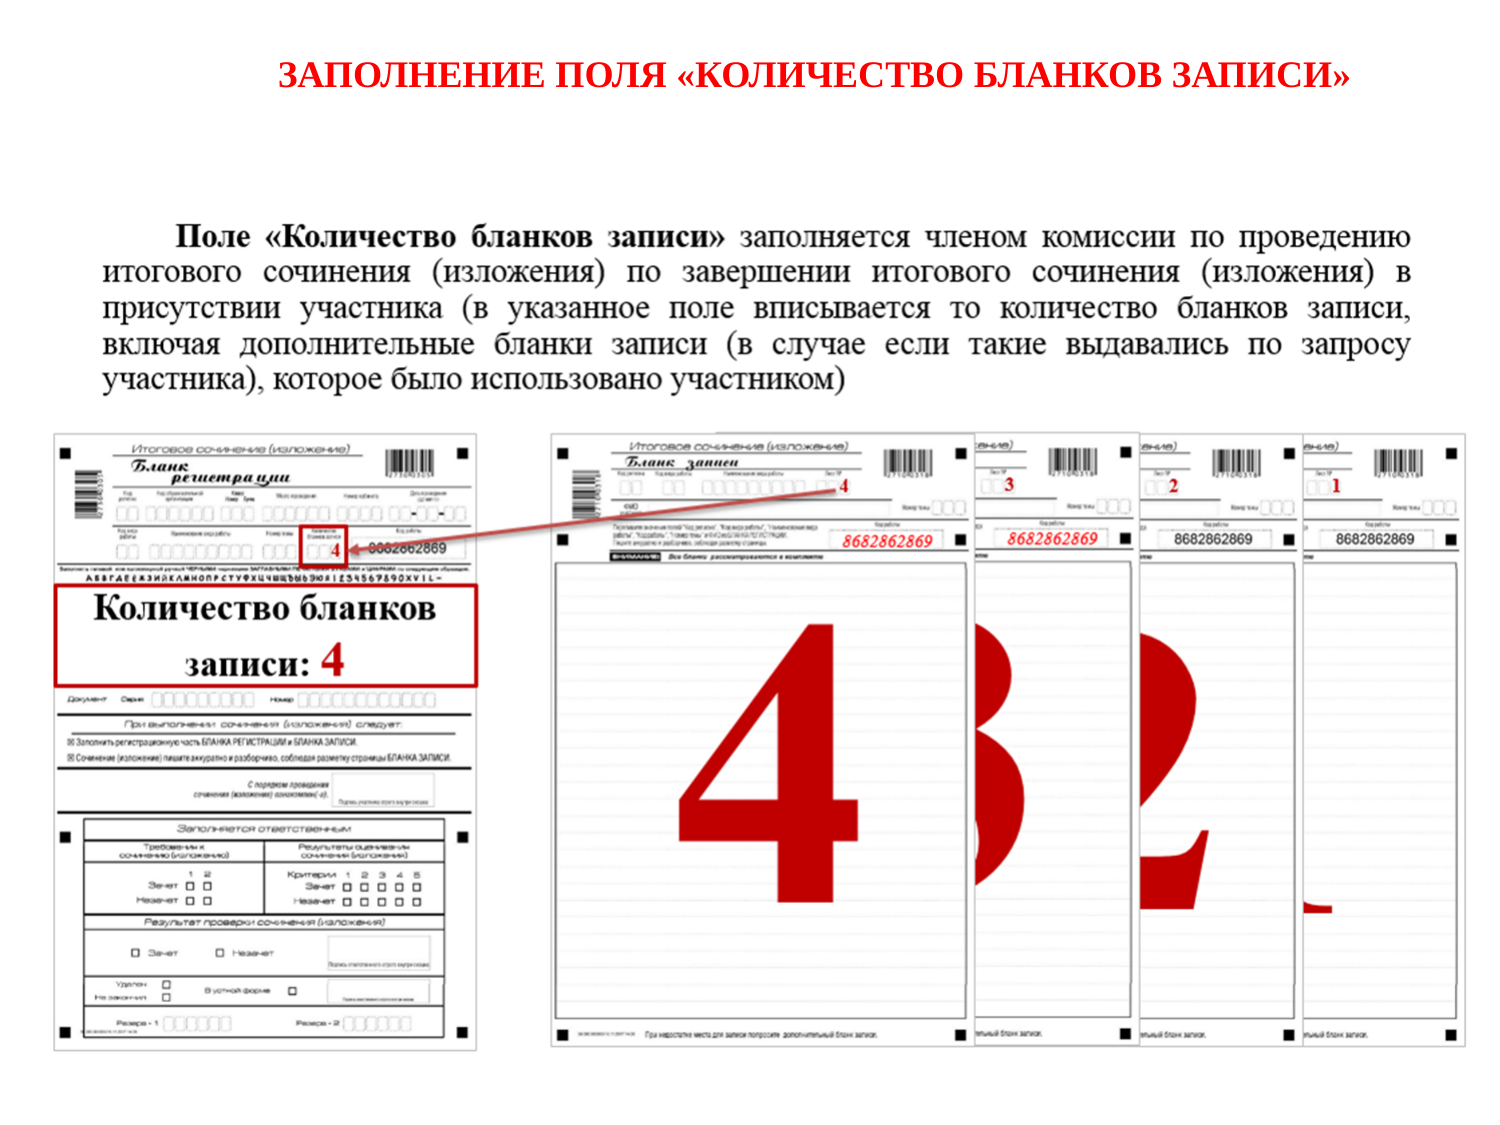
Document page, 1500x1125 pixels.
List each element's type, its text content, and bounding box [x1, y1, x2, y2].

text_box ЗАПОЛНЕНИЕ ПОЛЯ «КОЛИЧЕСТВО БЛАНКОВ ЗАПИСИ» [194, 42, 1435, 103]
picture [17, 196, 1496, 1071]
